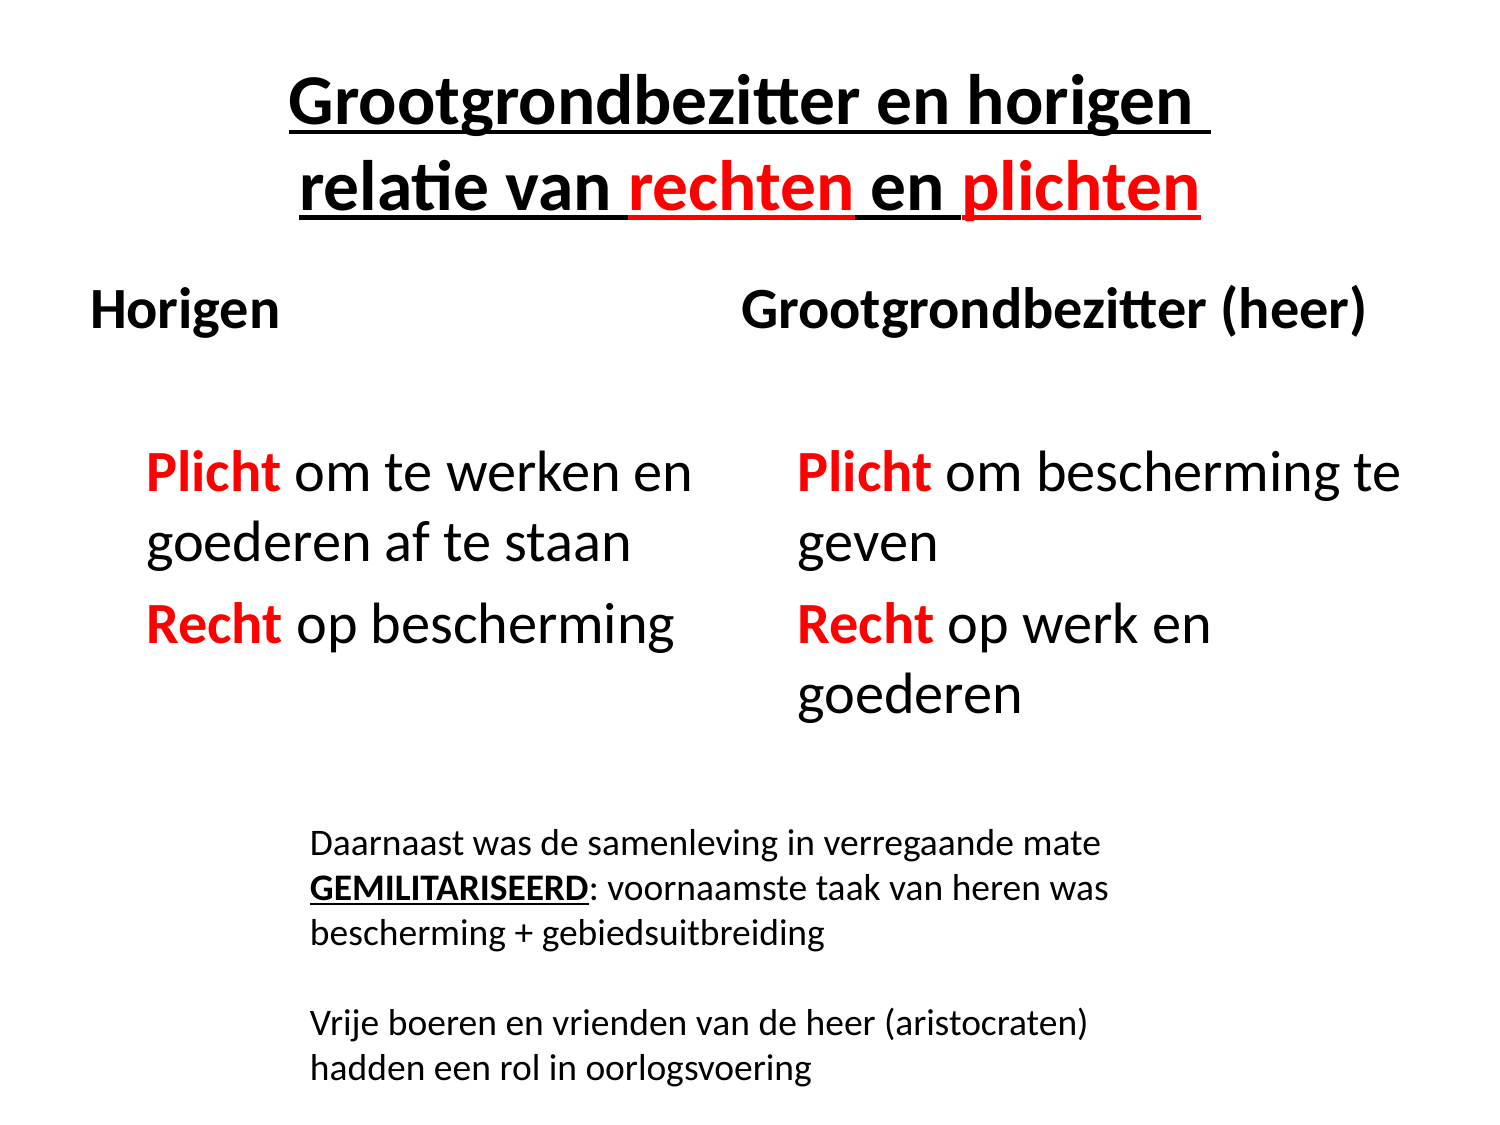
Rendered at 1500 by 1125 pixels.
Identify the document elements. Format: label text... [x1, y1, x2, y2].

list Grootgrondbezitter (heer) Plicht om bescherming te geven Recht op werk en goederen [726, 262, 1425, 1005]
text_box Daarnaast was de samenleving in verregaande mate GEMILITARISEERD: voornaamste taak van heren was bescherming + gebiedsuitbreiding Vrije boeren en vrienden van de heer (aristocraten) hadden een rol in oorlogsvoering [295, 810, 1205, 1096]
title Grootgrondbezitter en horigen relatie van rechten en plichten [75, 45, 1425, 233]
list Horigen Plicht om te werken en goederen af te staan Recht op bescherming [75, 262, 726, 1005]
